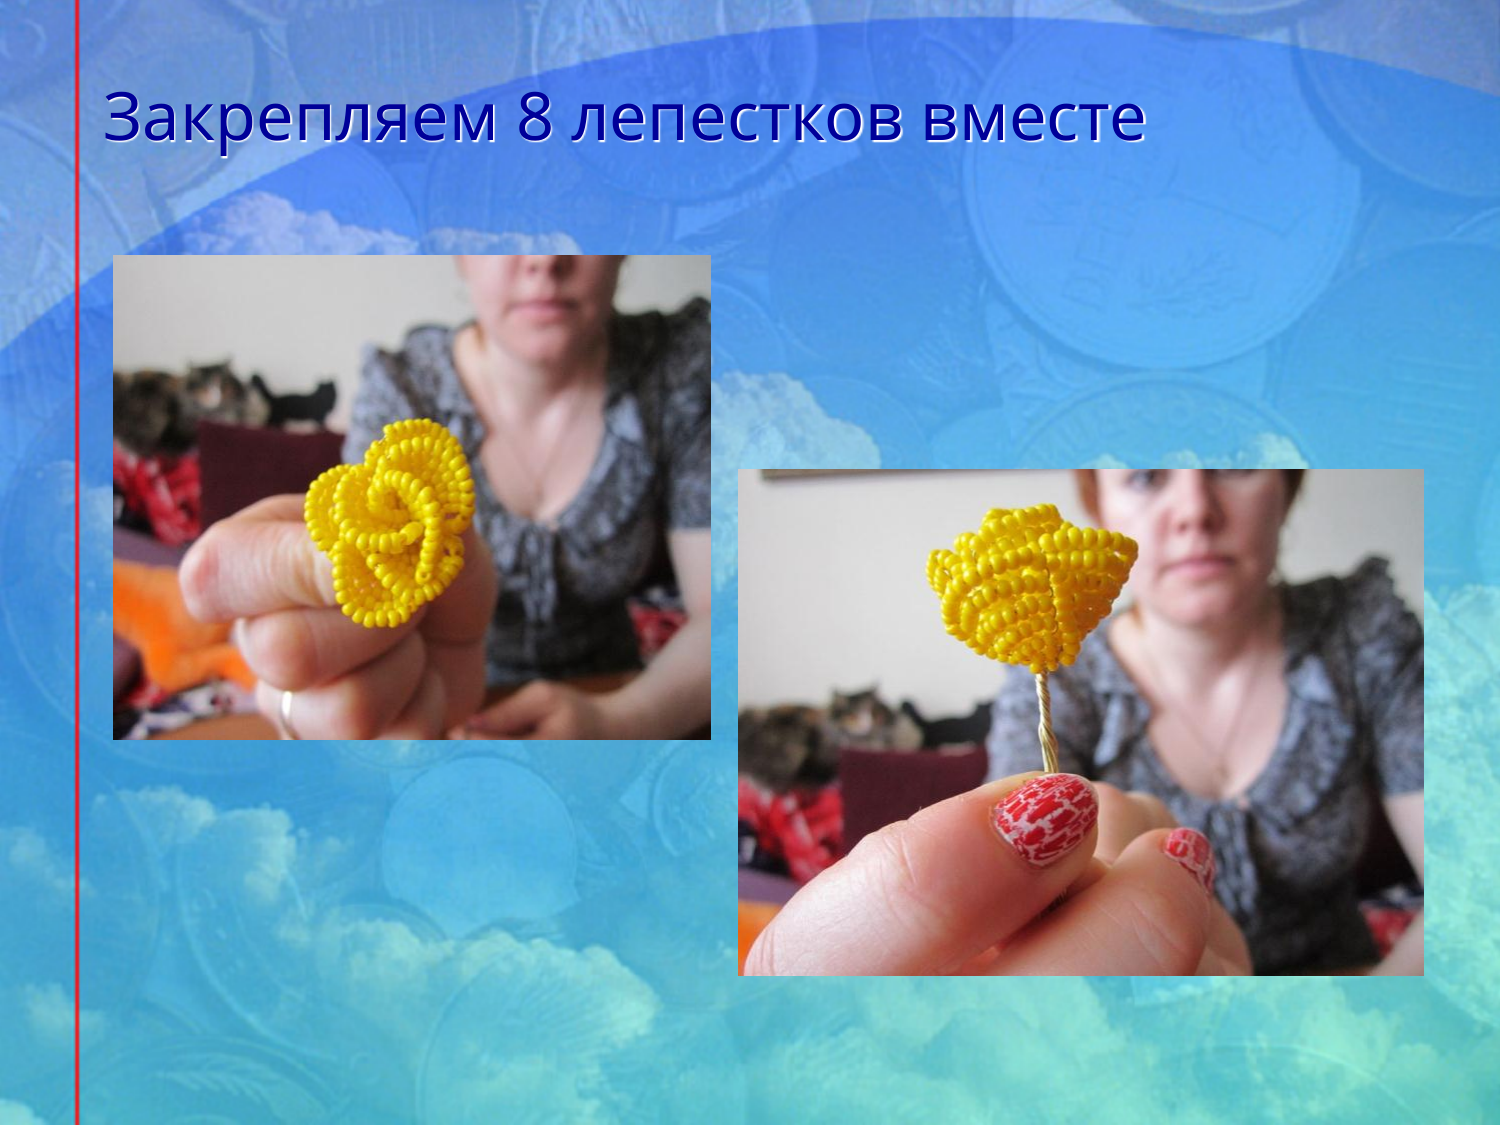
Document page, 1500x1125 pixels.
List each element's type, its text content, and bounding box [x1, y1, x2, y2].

list Закрепляем 8 лепестков вместе [88, 66, 1425, 1047]
picture [0, 0, 1500, 1125]
